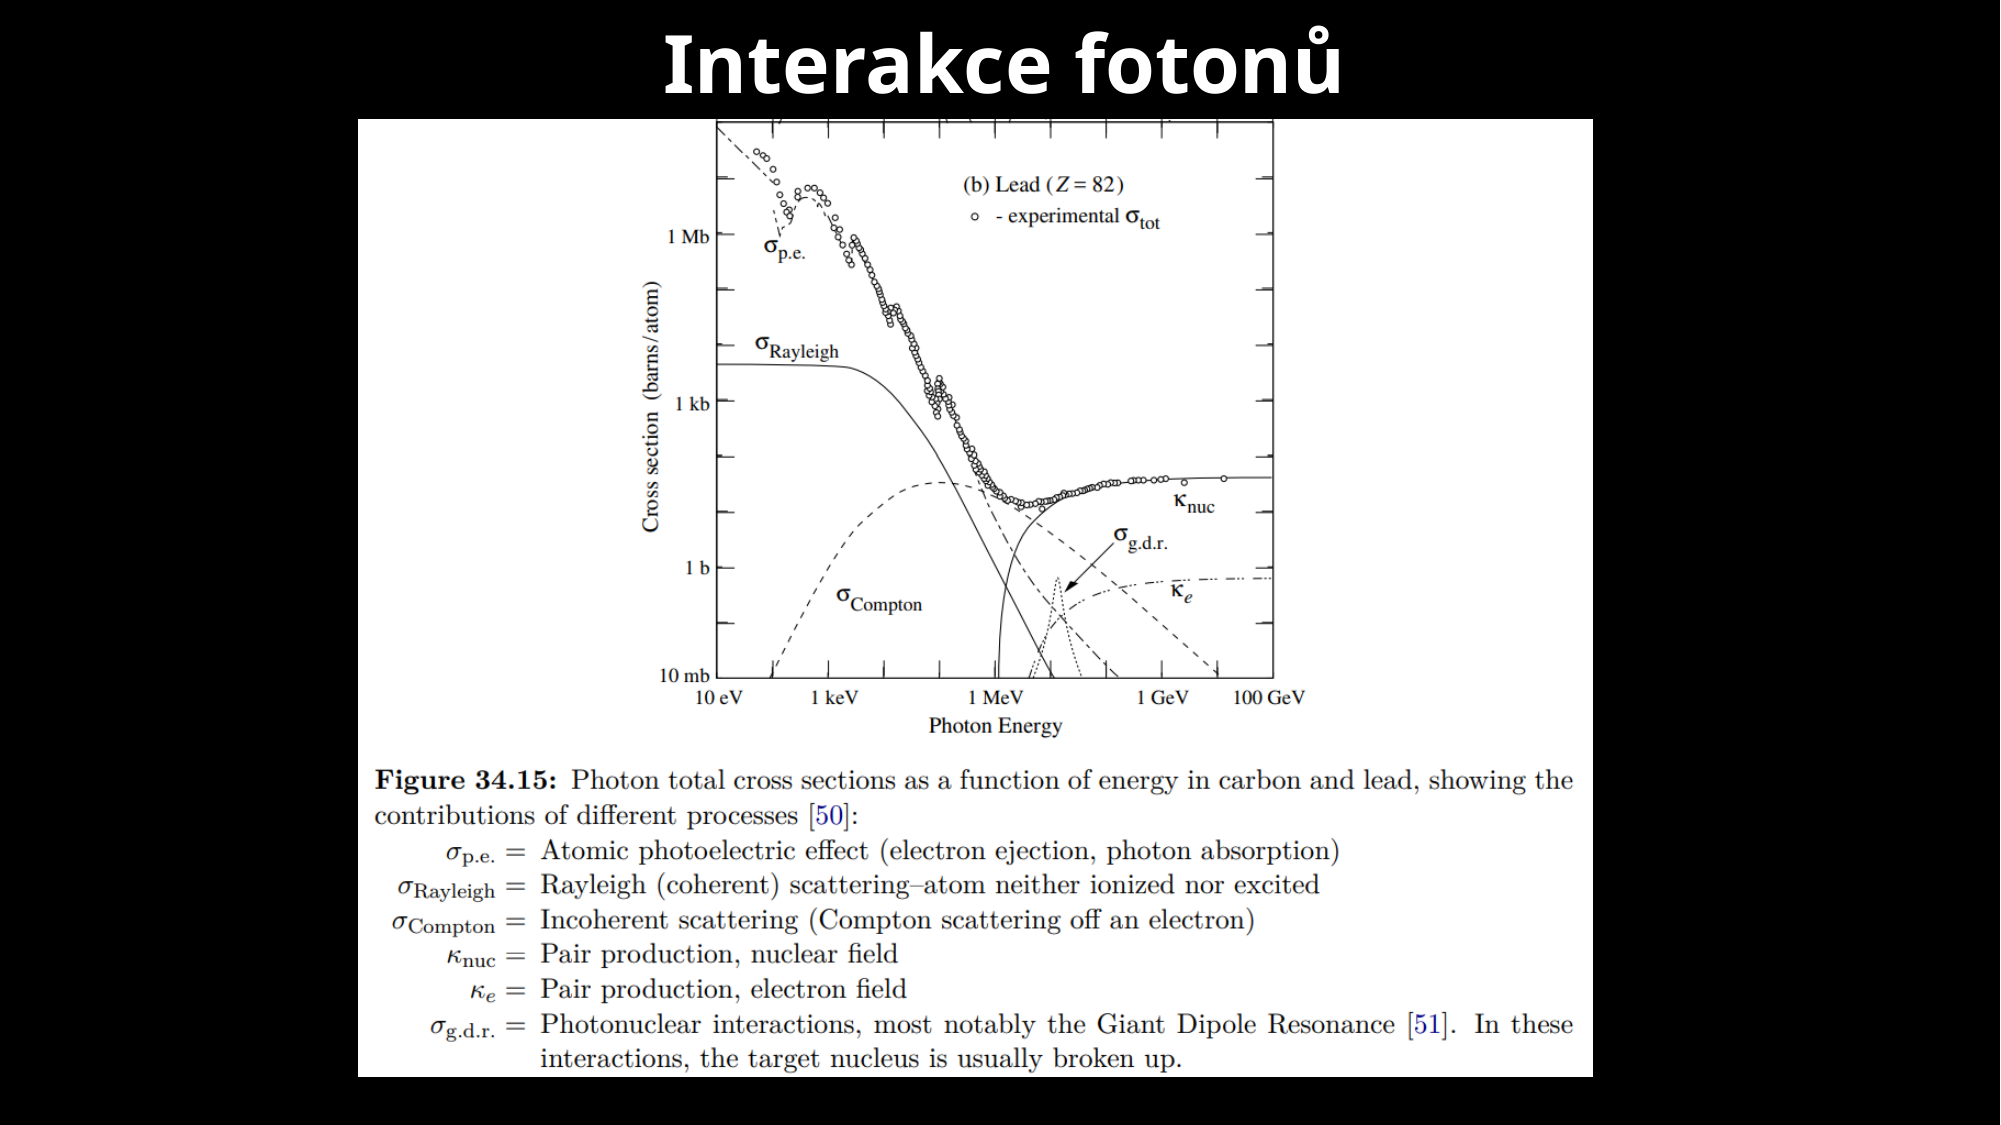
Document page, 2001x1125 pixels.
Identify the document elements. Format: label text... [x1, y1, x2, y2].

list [358, 119, 1593, 1077]
title Interakce fotonů [142, 15, 1868, 119]
